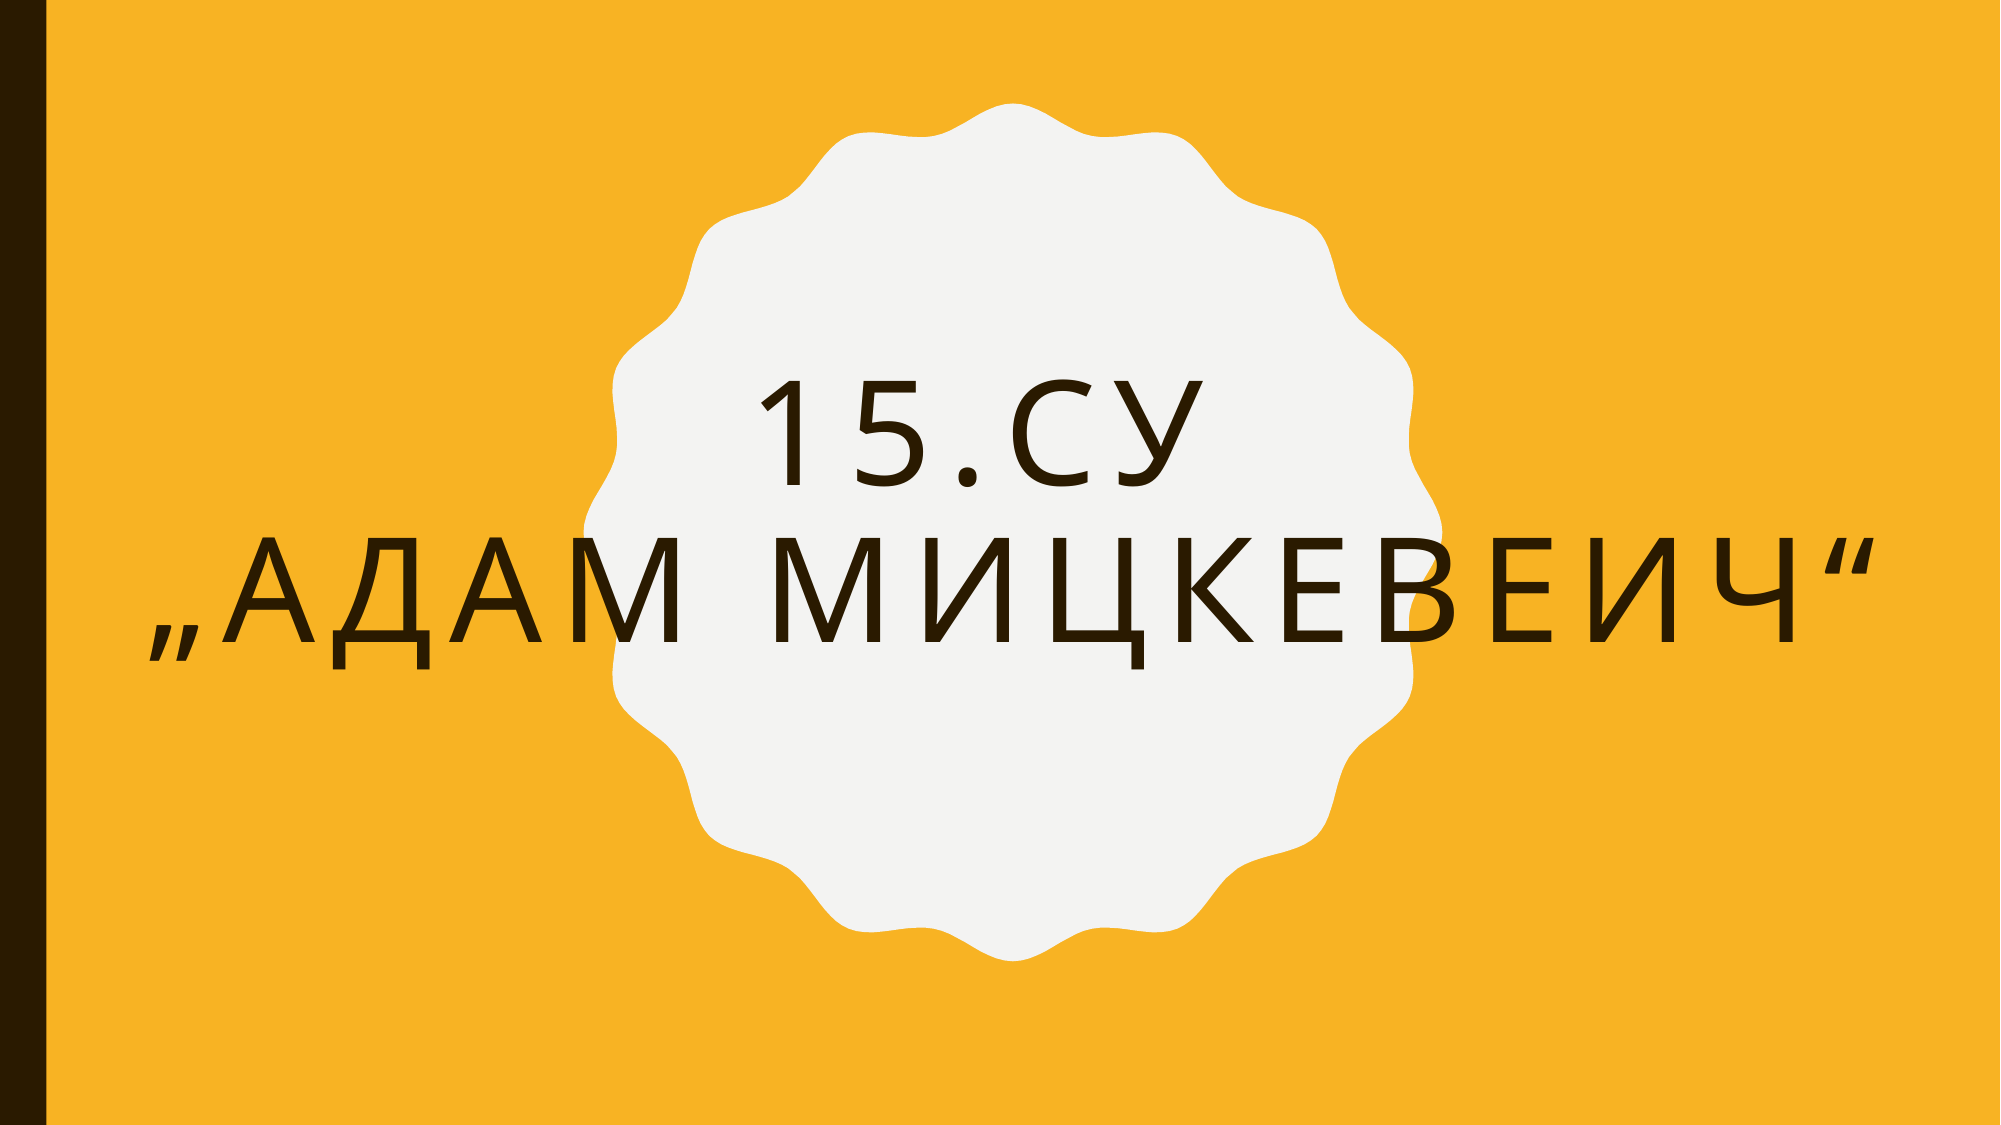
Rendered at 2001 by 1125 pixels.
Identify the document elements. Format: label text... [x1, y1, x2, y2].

title 15.СУ „Адам Мицкевеич“ [106, 155, 1918, 877]
